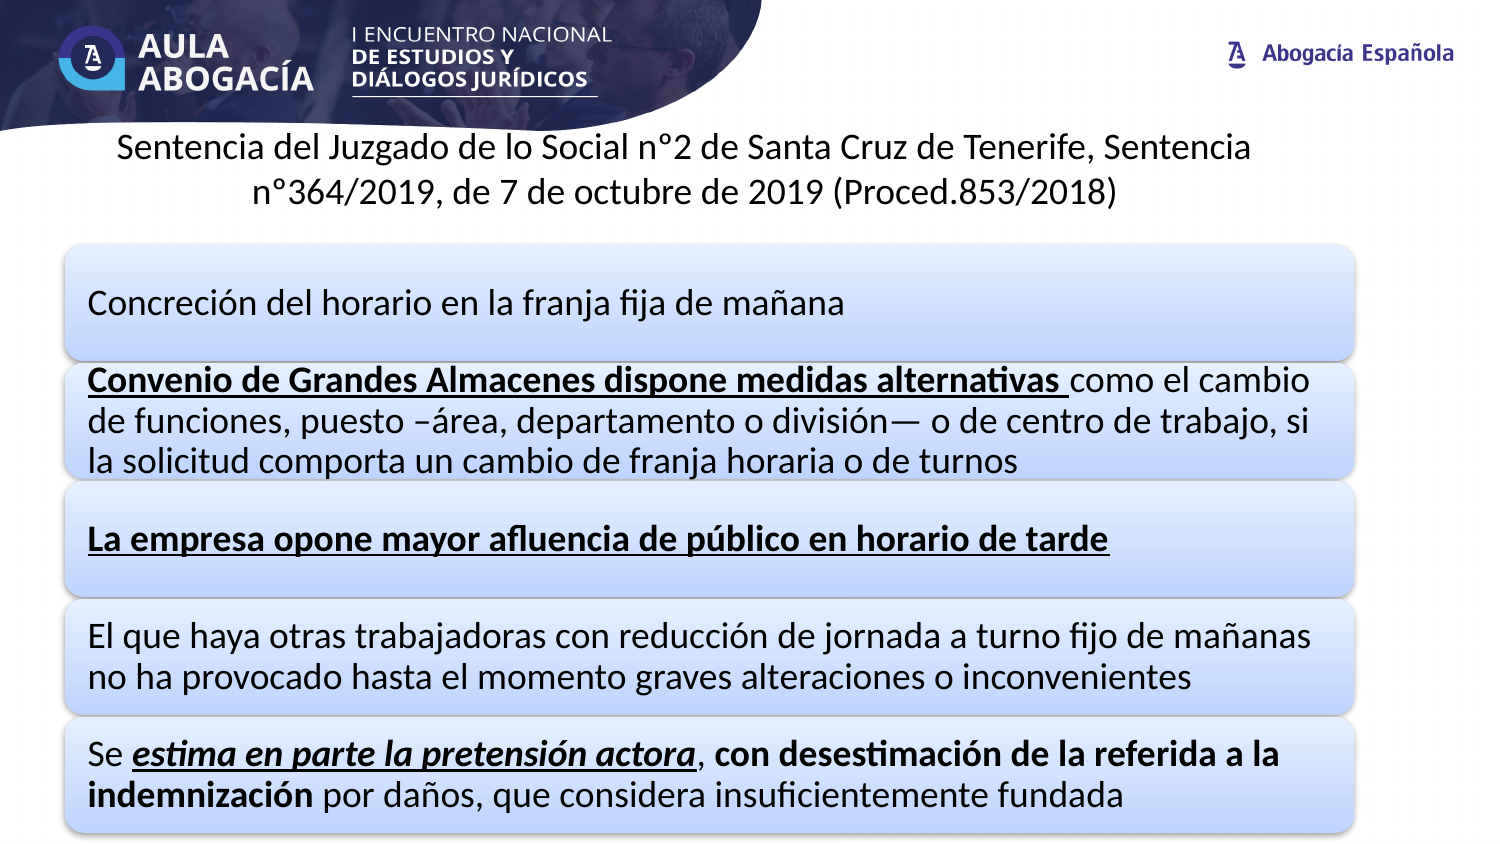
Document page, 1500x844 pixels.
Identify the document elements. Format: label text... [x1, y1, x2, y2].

title Sentencia del Juzgado de lo Social nº2 de Santa Cruz de Tenerife, Sentencia nº364/2019, de 7 de octubre de 2019 (Proced.853/2018) [61, 114, 1309, 227]
picture [0, 0, 1500, 844]
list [64, 244, 1355, 834]
